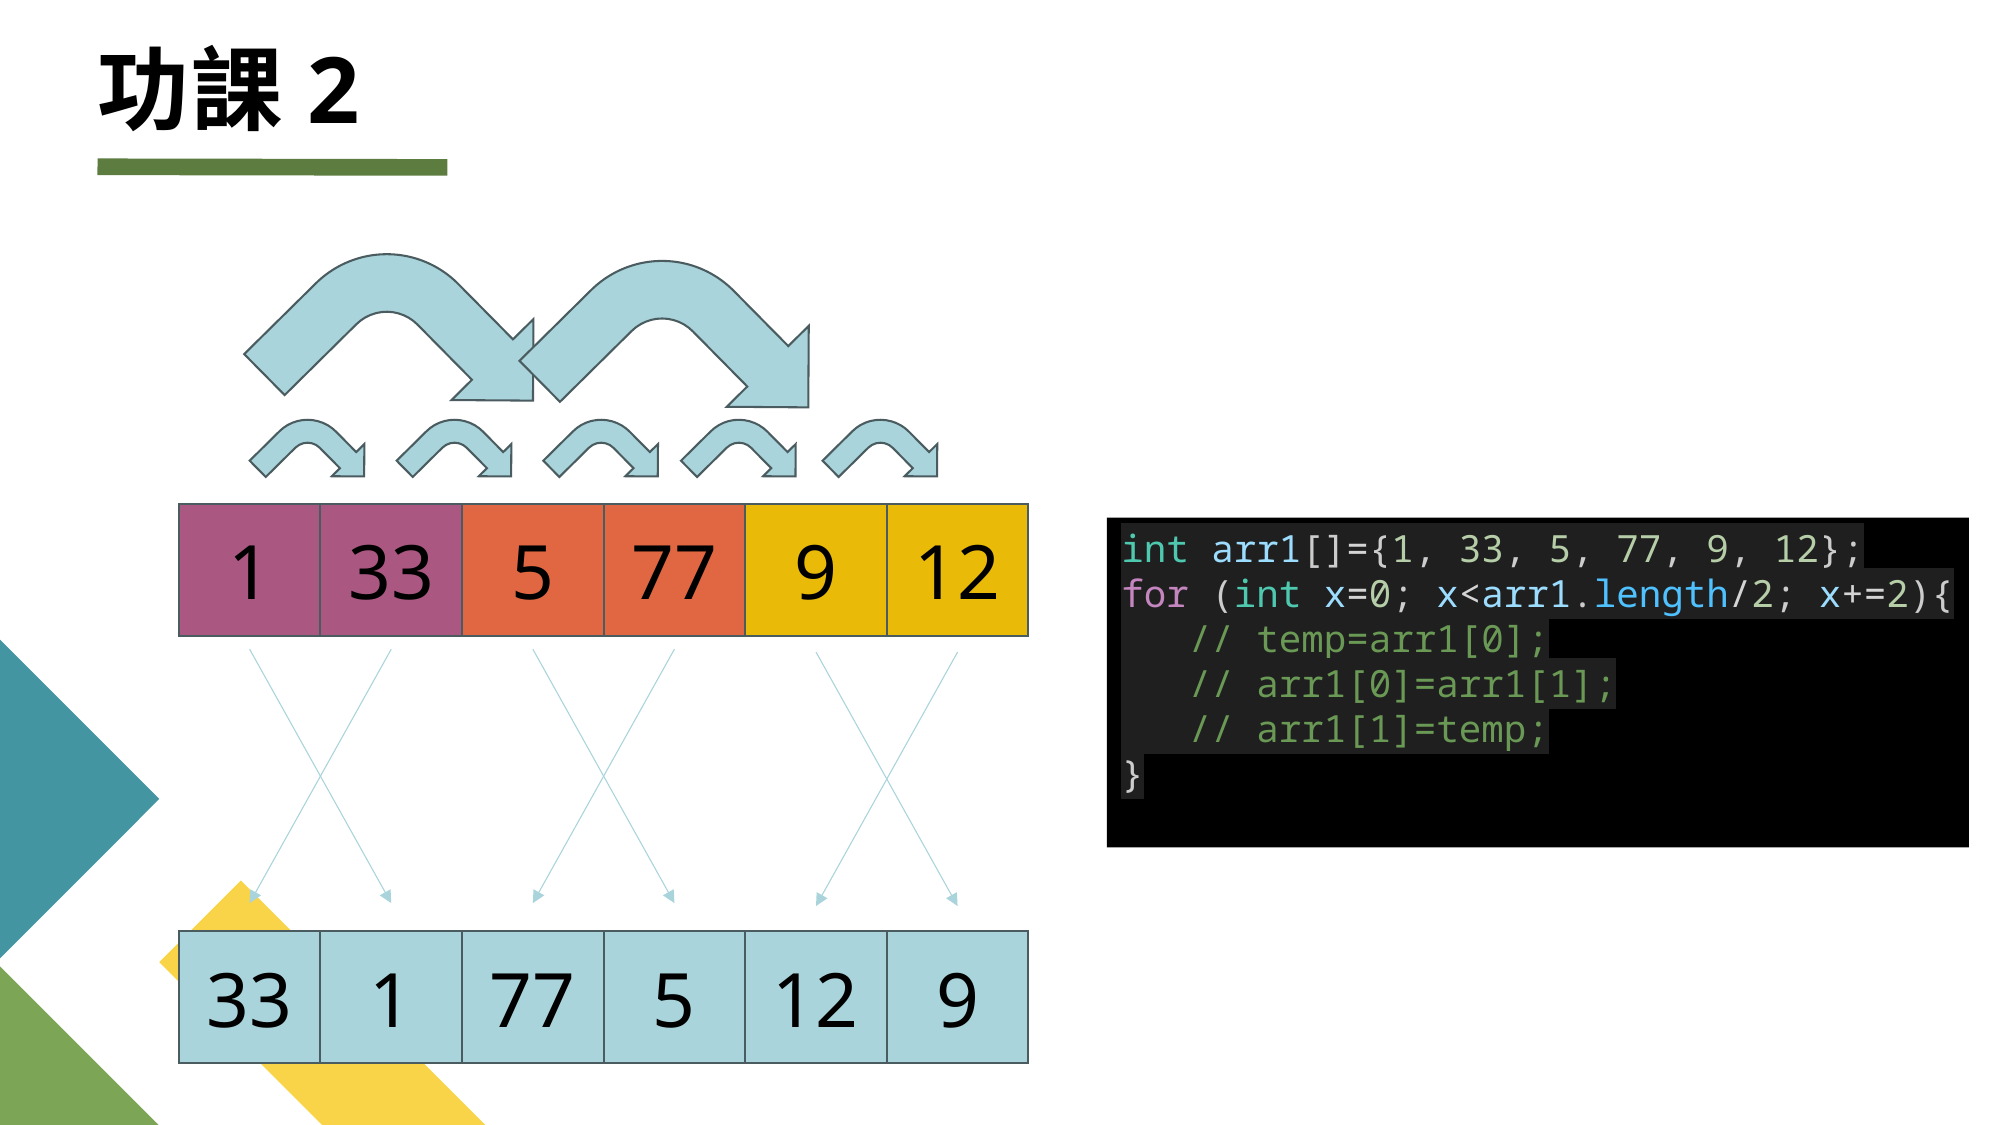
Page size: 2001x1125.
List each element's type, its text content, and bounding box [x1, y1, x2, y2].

text_box 77 [461, 930, 603, 1064]
text_box 1 [319, 930, 461, 1064]
text_box 12 [744, 930, 886, 1064]
text_box int arr1[]={1, 33, 5, 77, 9, 12}; for (int x=0; x<arr1.length/2; x+=2){ // temp=arr1[0]; // arr1[0]=arr1[1]; // arr1[1]=temp; } [1106, 517, 1969, 848]
text_box 9 [744, 503, 886, 637]
text_box [248, 418, 366, 479]
text_box [679, 418, 797, 479]
title 功課2 [97, 16, 1882, 142]
text_box 77 [603, 503, 744, 637]
text_box [518, 259, 810, 409]
text_box 1 [178, 503, 319, 637]
text_box 5 [603, 930, 744, 1064]
text_box 9 [886, 930, 1029, 1064]
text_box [815, 652, 958, 906]
text_box [242, 253, 535, 402]
text_box [395, 418, 513, 479]
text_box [532, 649, 675, 904]
text_box [541, 418, 660, 479]
text_box [821, 418, 939, 479]
text_box 12 [886, 503, 1029, 637]
text_box 33 [178, 930, 319, 1064]
text_box 5 [461, 503, 603, 637]
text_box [249, 649, 392, 904]
text_box 33 [319, 503, 461, 637]
